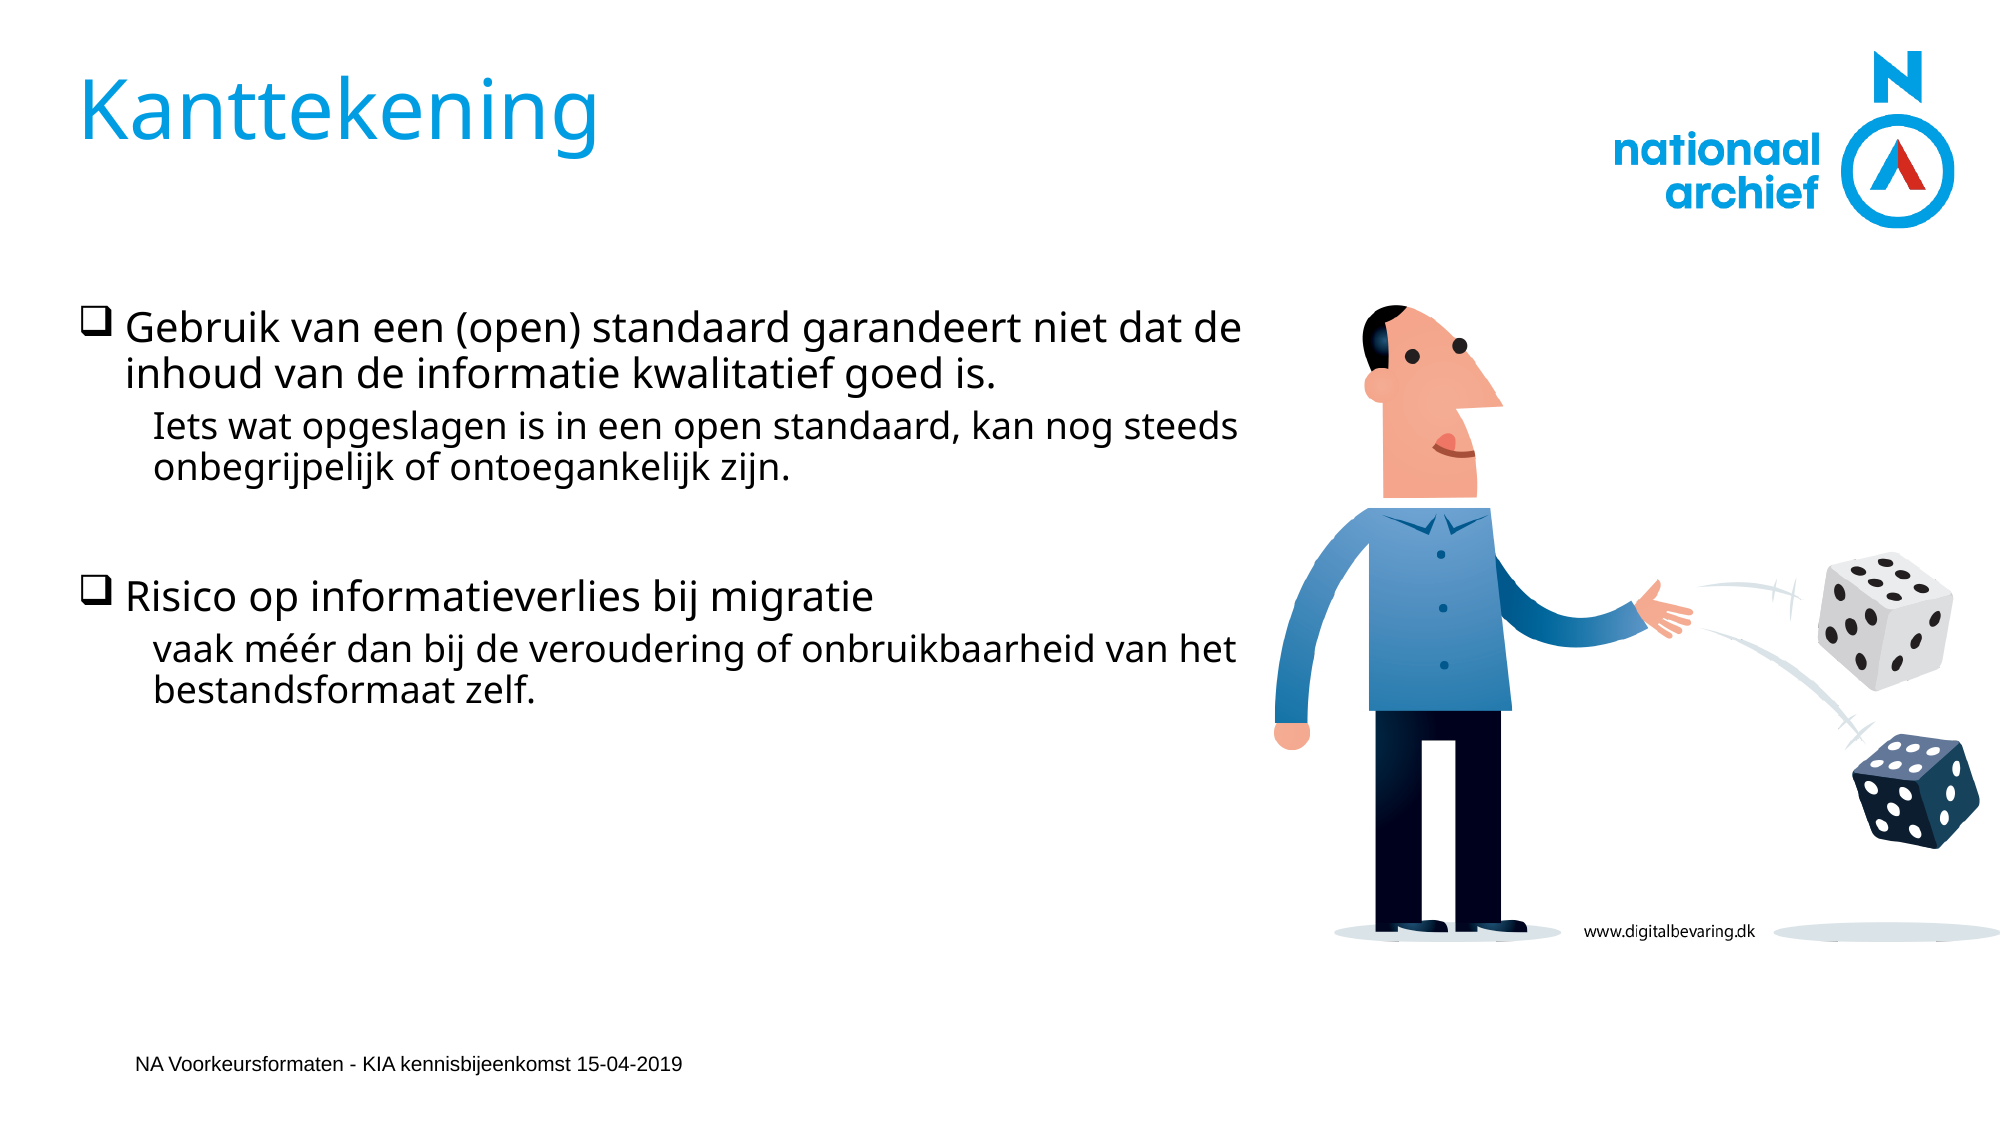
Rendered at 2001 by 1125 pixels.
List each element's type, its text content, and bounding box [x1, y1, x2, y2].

picture [1853, 126, 1942, 216]
list Gebruik van een (open) standaard garandeert niet dat de inhoud van de informatie kwalitatief goed is. Iets wat opgeslagen is in een open standaard, kan nog steeds onbegrijpelijk of ontoegankelijk zijn. Risico op informatieverlies bij migratie vaak méér dan bij de veroudering of onbruikbaarheid van het bestandsformaat zelf. [77, 299, 1255, 1014]
picture [1274, 50, 2000, 942]
title Kanttekening [77, 59, 1578, 278]
text_box NA Voorkeursformaten - KIA kennisbijeenkomst 15-04-2019 [120, 1046, 1936, 1107]
